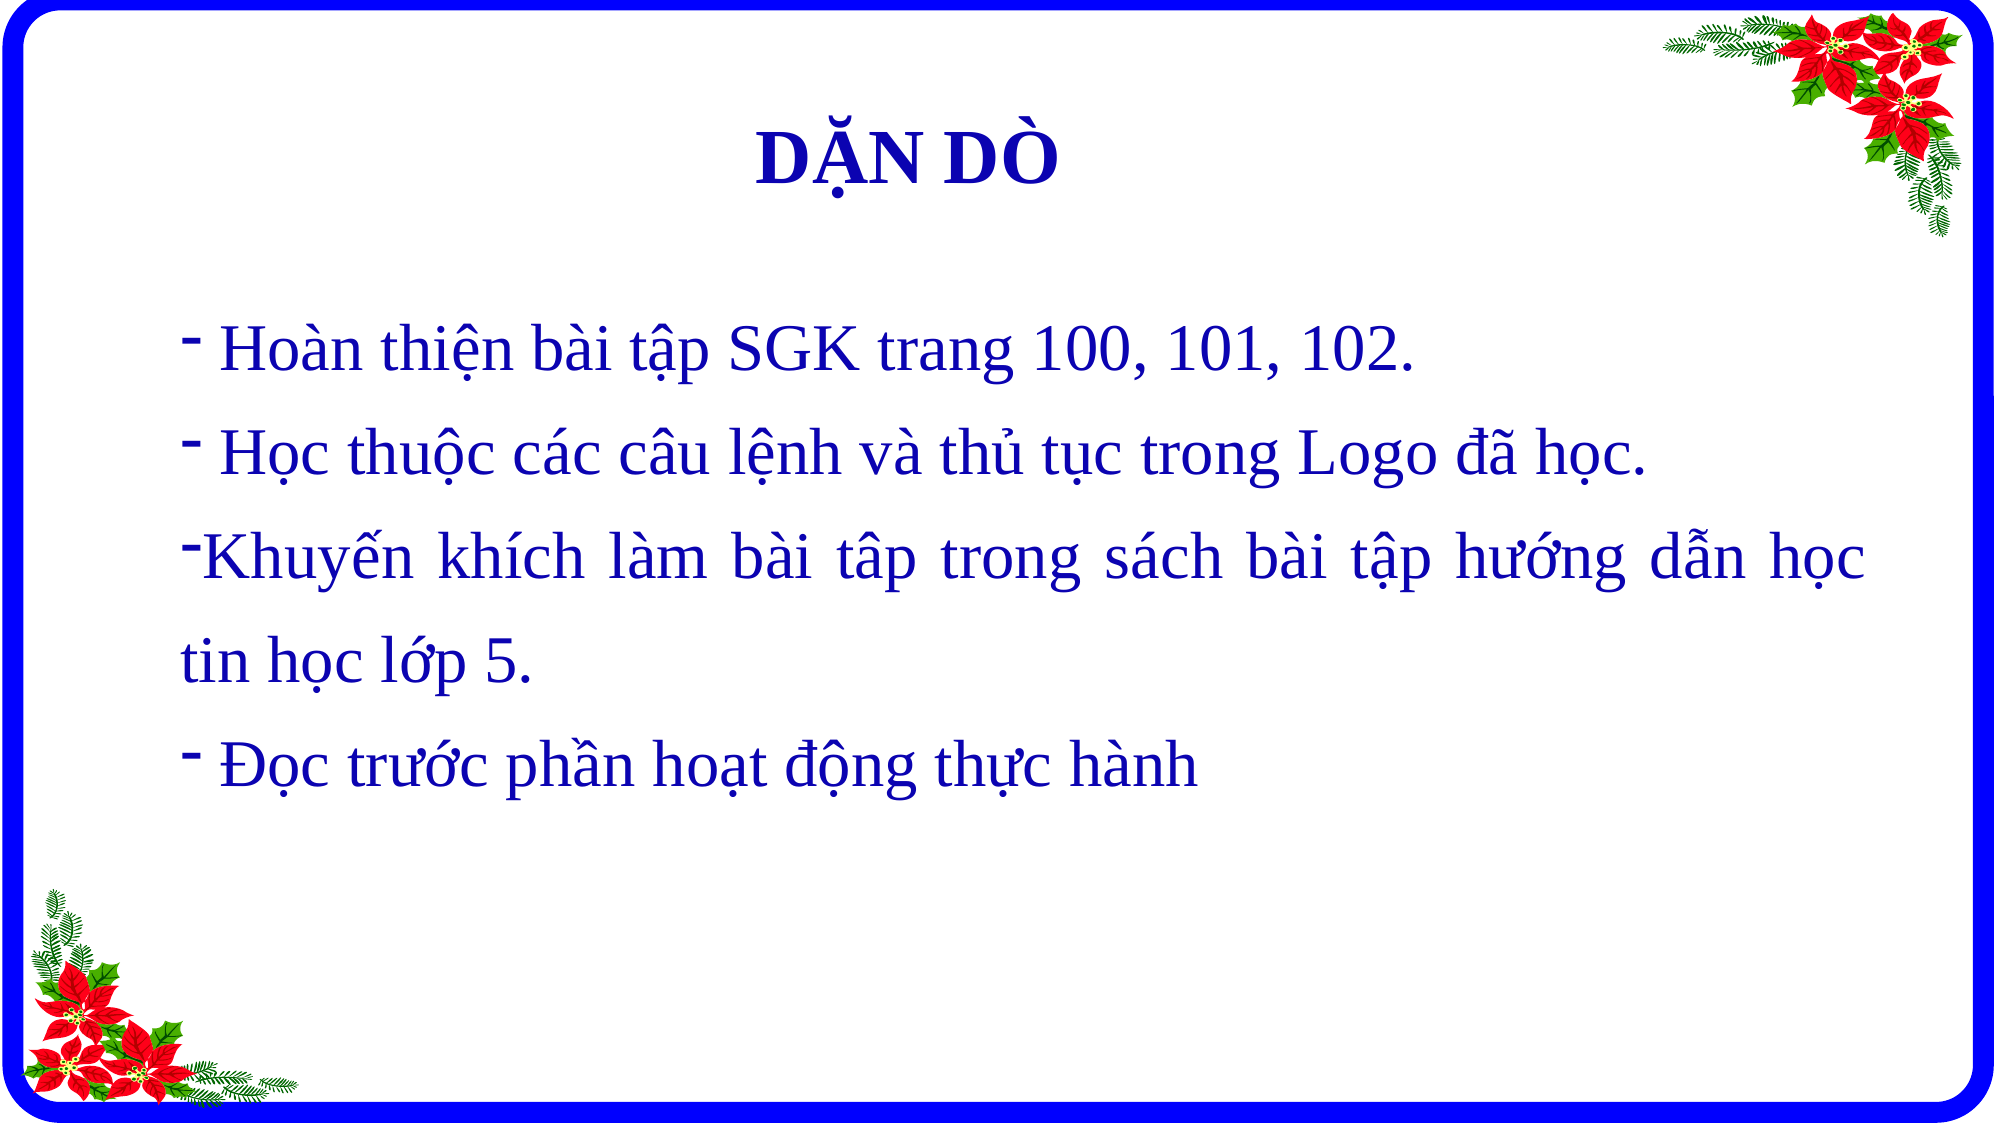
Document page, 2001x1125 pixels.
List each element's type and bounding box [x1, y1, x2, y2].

text_box [12, 0, 1984, 1113]
picture [1700, 0, 1926, 276]
picture [60, 863, 271, 1125]
